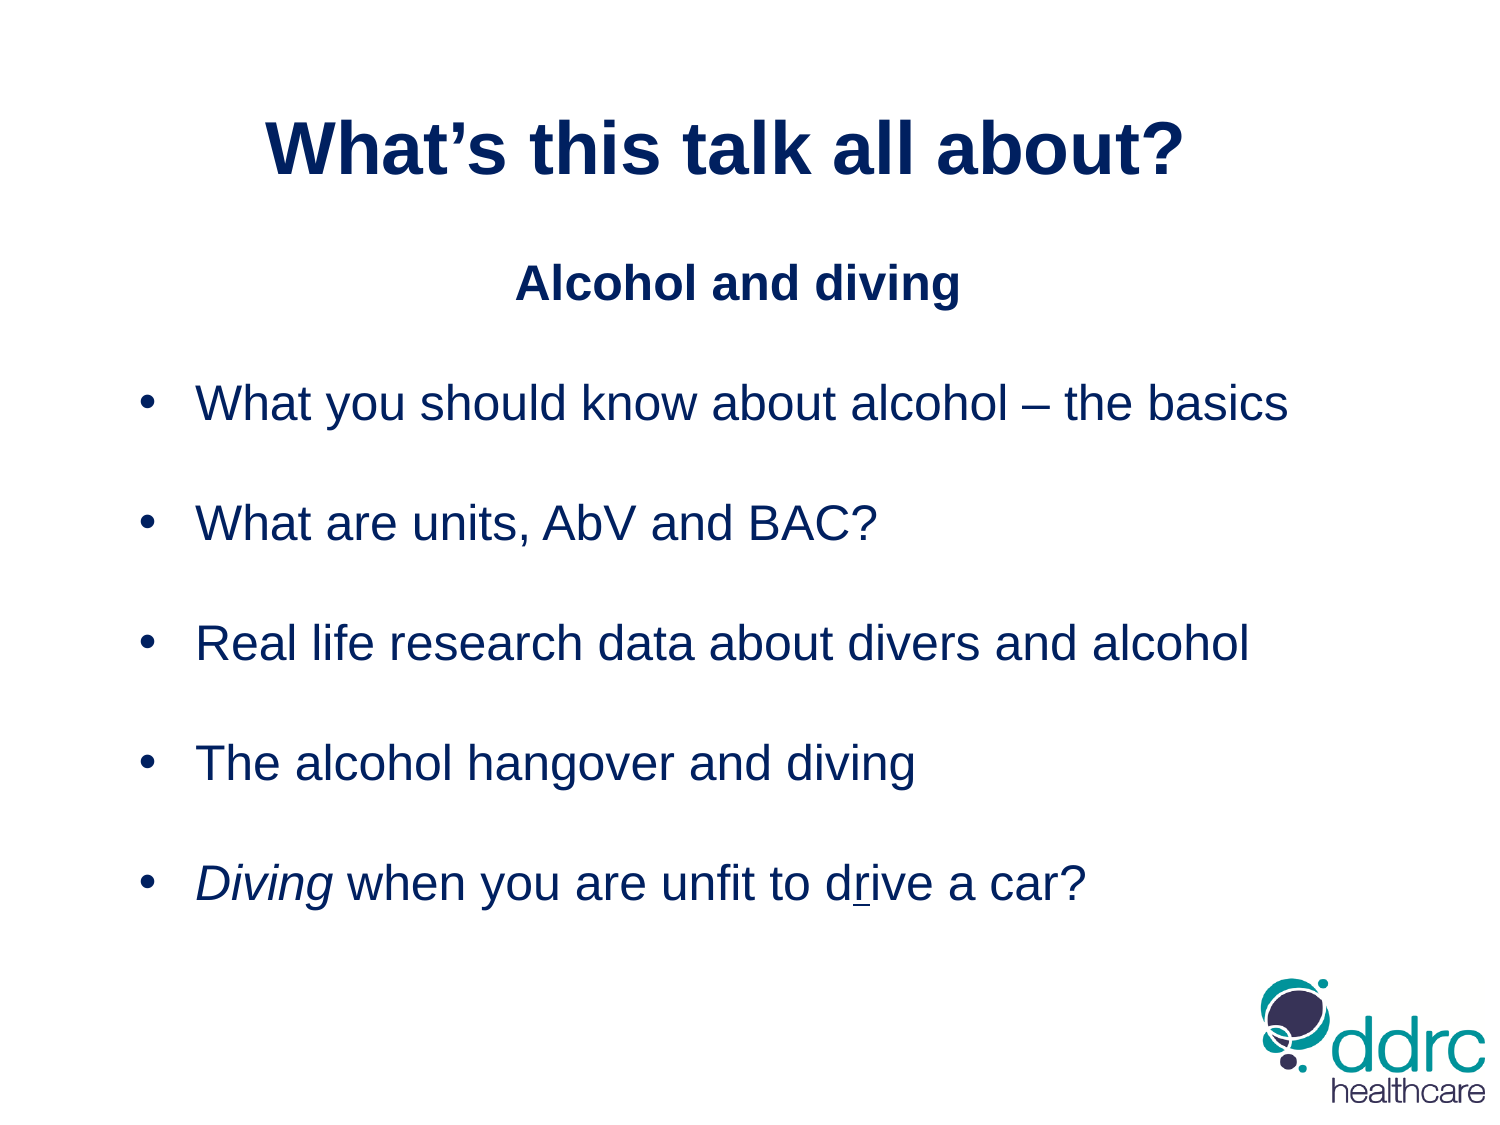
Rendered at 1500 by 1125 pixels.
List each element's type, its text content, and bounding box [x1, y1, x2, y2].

text_box Alcohol and diving What you should know about alcohol – the basics What are units, AbV and BAC? Real life research data about divers and alcohol The alcohol hangover and diving Diving when you are unfit to drive a car? [123, 243, 1353, 919]
text_box What’s this talk all about? [206, 91, 1247, 197]
picture [1257, 975, 1485, 1103]
